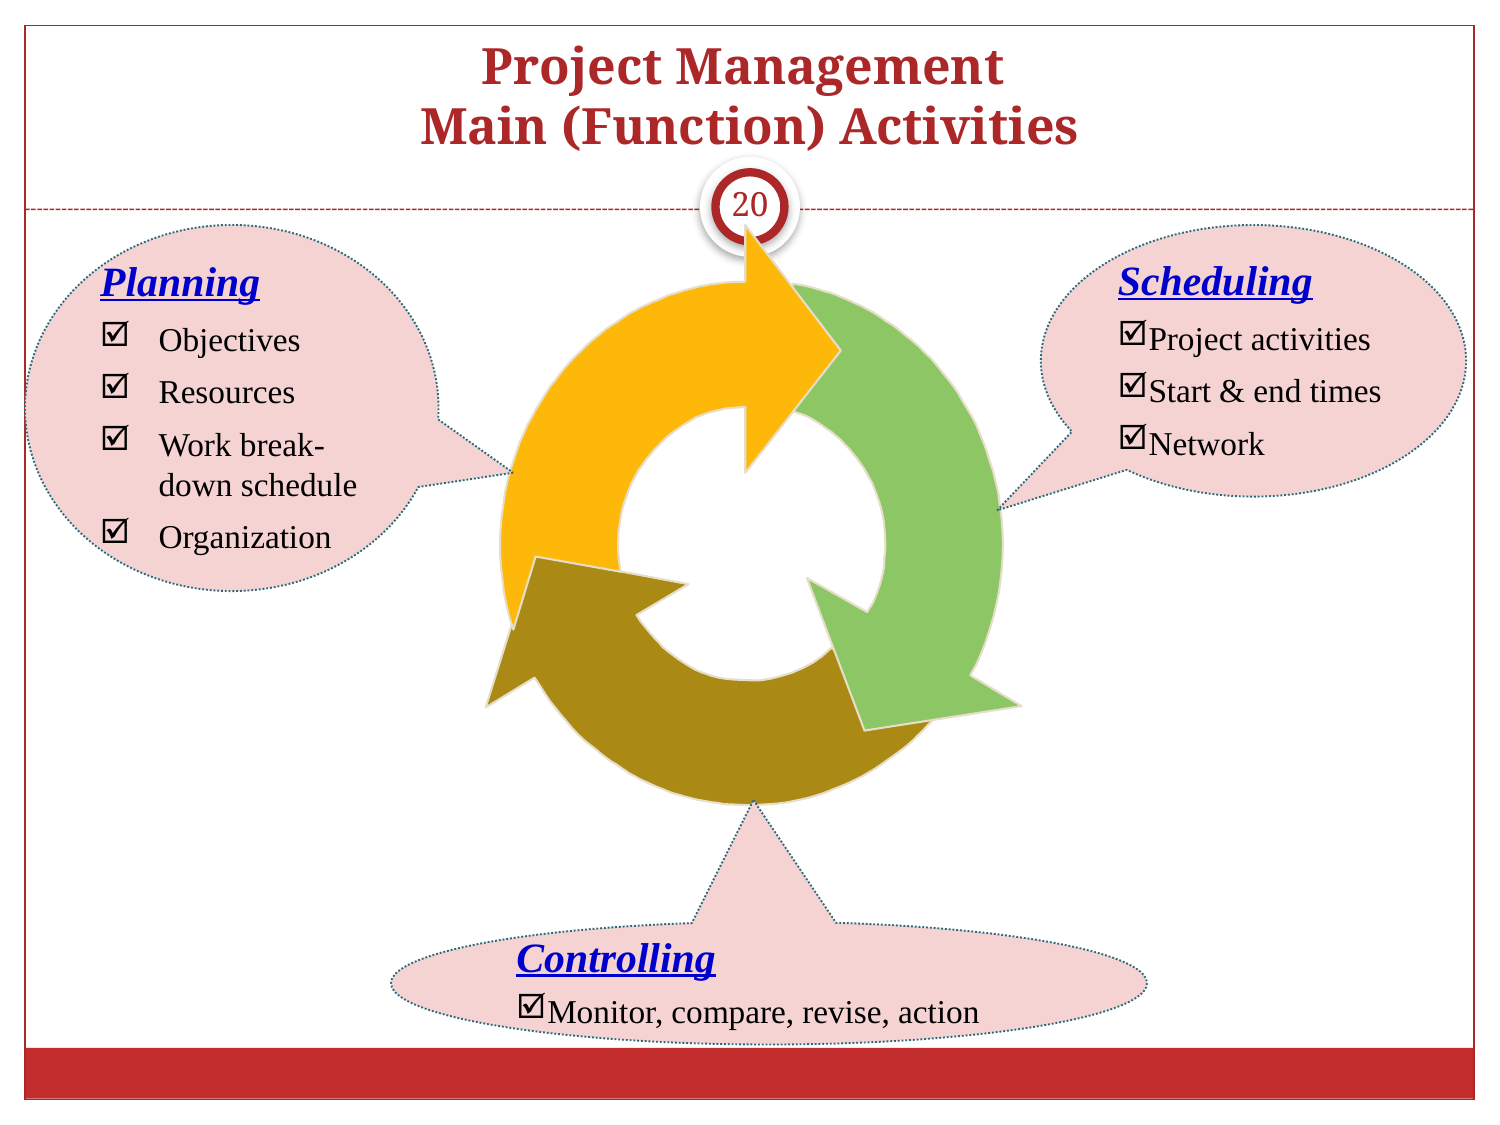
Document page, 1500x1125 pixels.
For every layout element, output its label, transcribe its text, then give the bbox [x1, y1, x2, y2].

title Project Management Main (Function) Activities [49, 37, 1450, 162]
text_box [24, 224, 1467, 1045]
slide_number 20 [712, 169, 788, 222]
